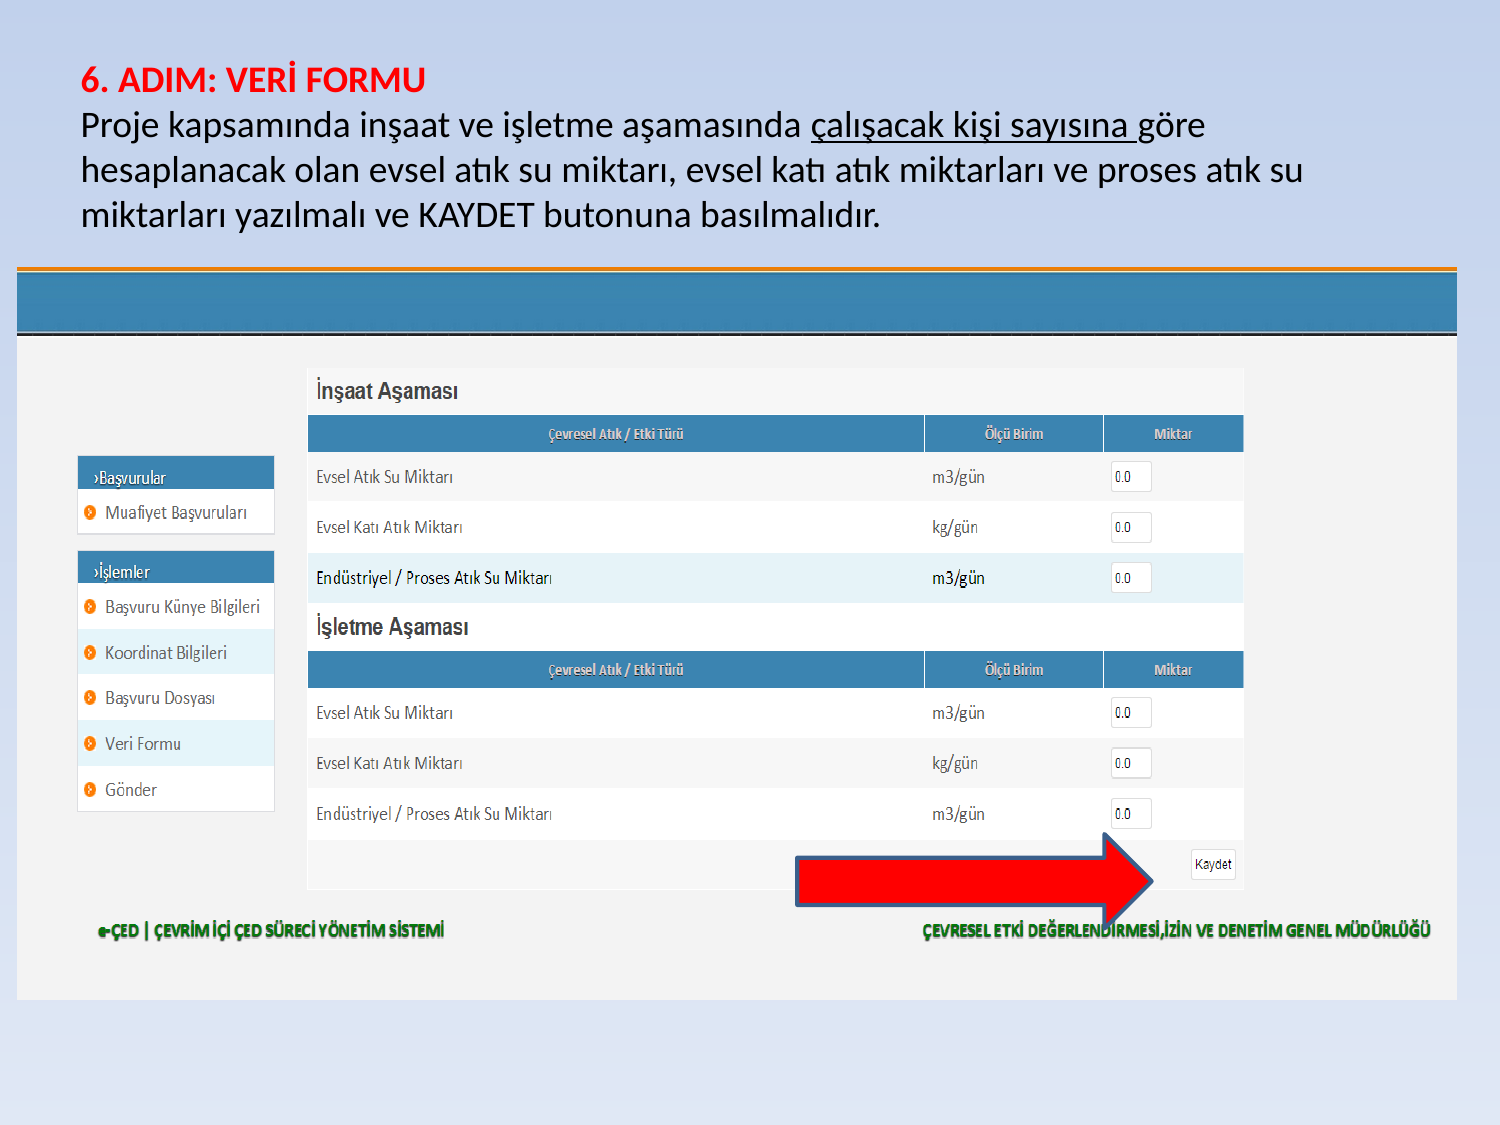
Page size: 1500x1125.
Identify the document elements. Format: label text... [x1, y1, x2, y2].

title 6. ADIM: VERİ FORMU Proje kapsamında inşaat ve işletme aşamasında çalışacak kişi sayısına göre hesaplanacak olan evsel atık su miktarı, evsel katı atık miktarları ve proses atık su miktarları yazılmalı ve KAYDET butonuna basılmalıdır. [65, 30, 1416, 265]
picture [17, 266, 1457, 1000]
